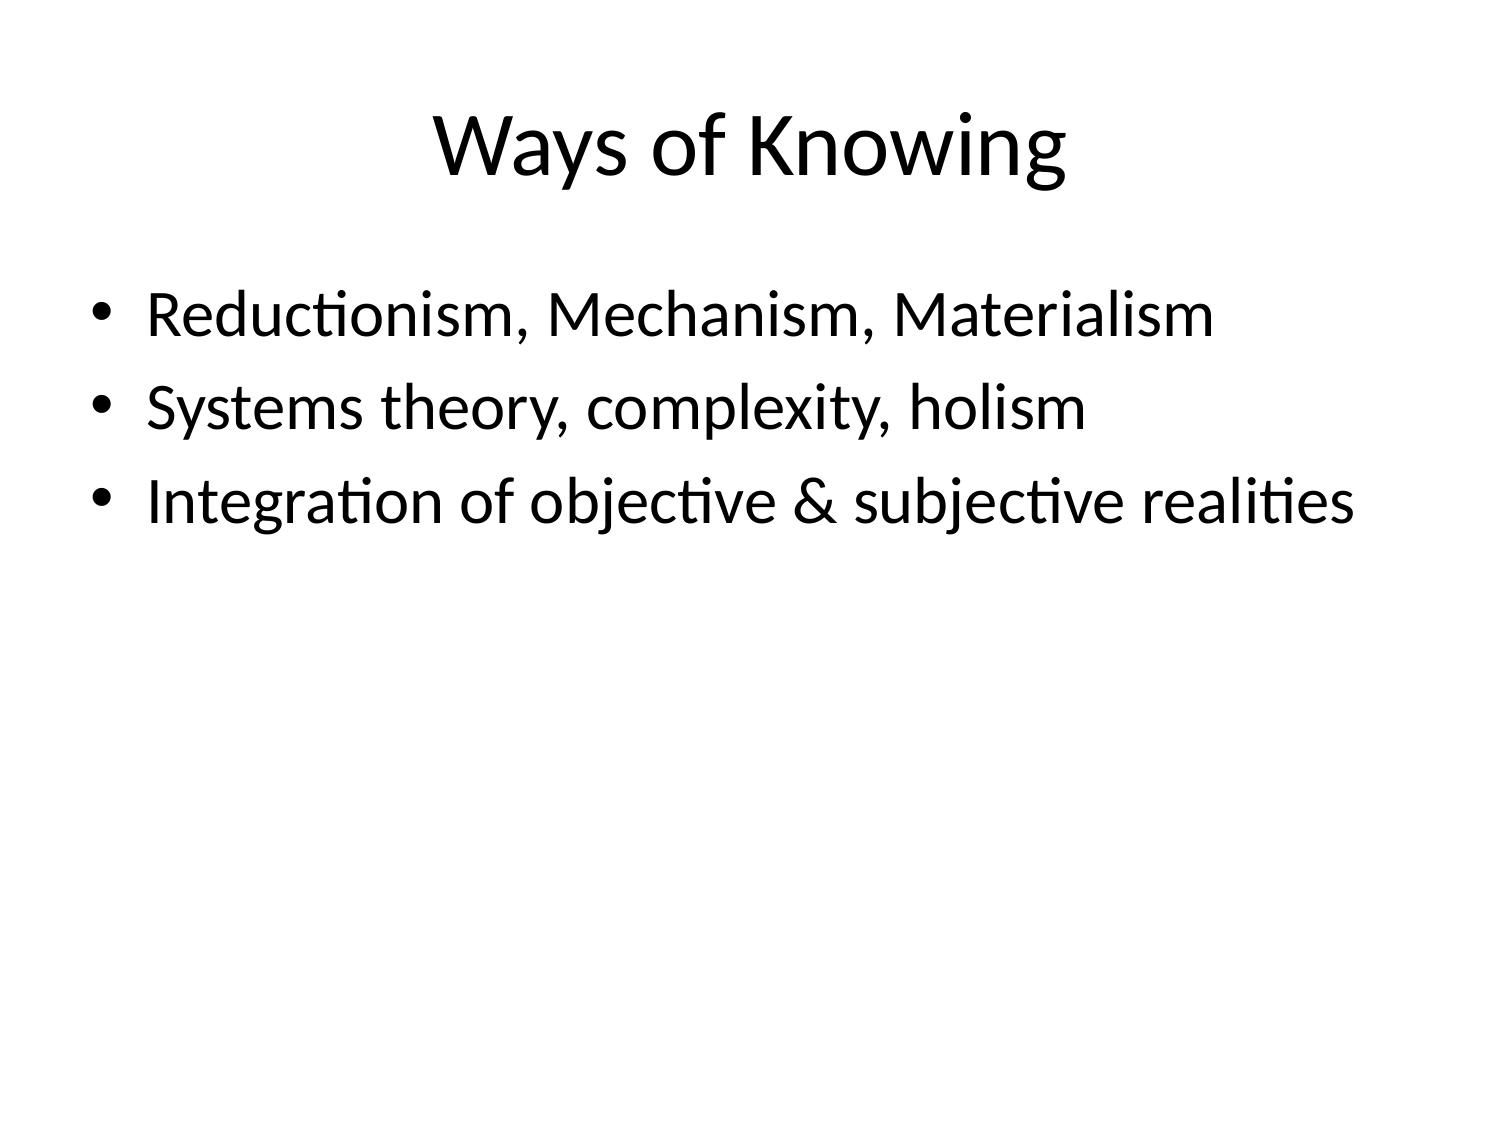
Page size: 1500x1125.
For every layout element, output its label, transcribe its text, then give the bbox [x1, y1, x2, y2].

title Ways of Knowing [75, 45, 1425, 233]
list Reductionism, Mechanism, Materialism Systems theory, complexity, holism Integration of objective & subjective realities [75, 262, 1425, 1005]
